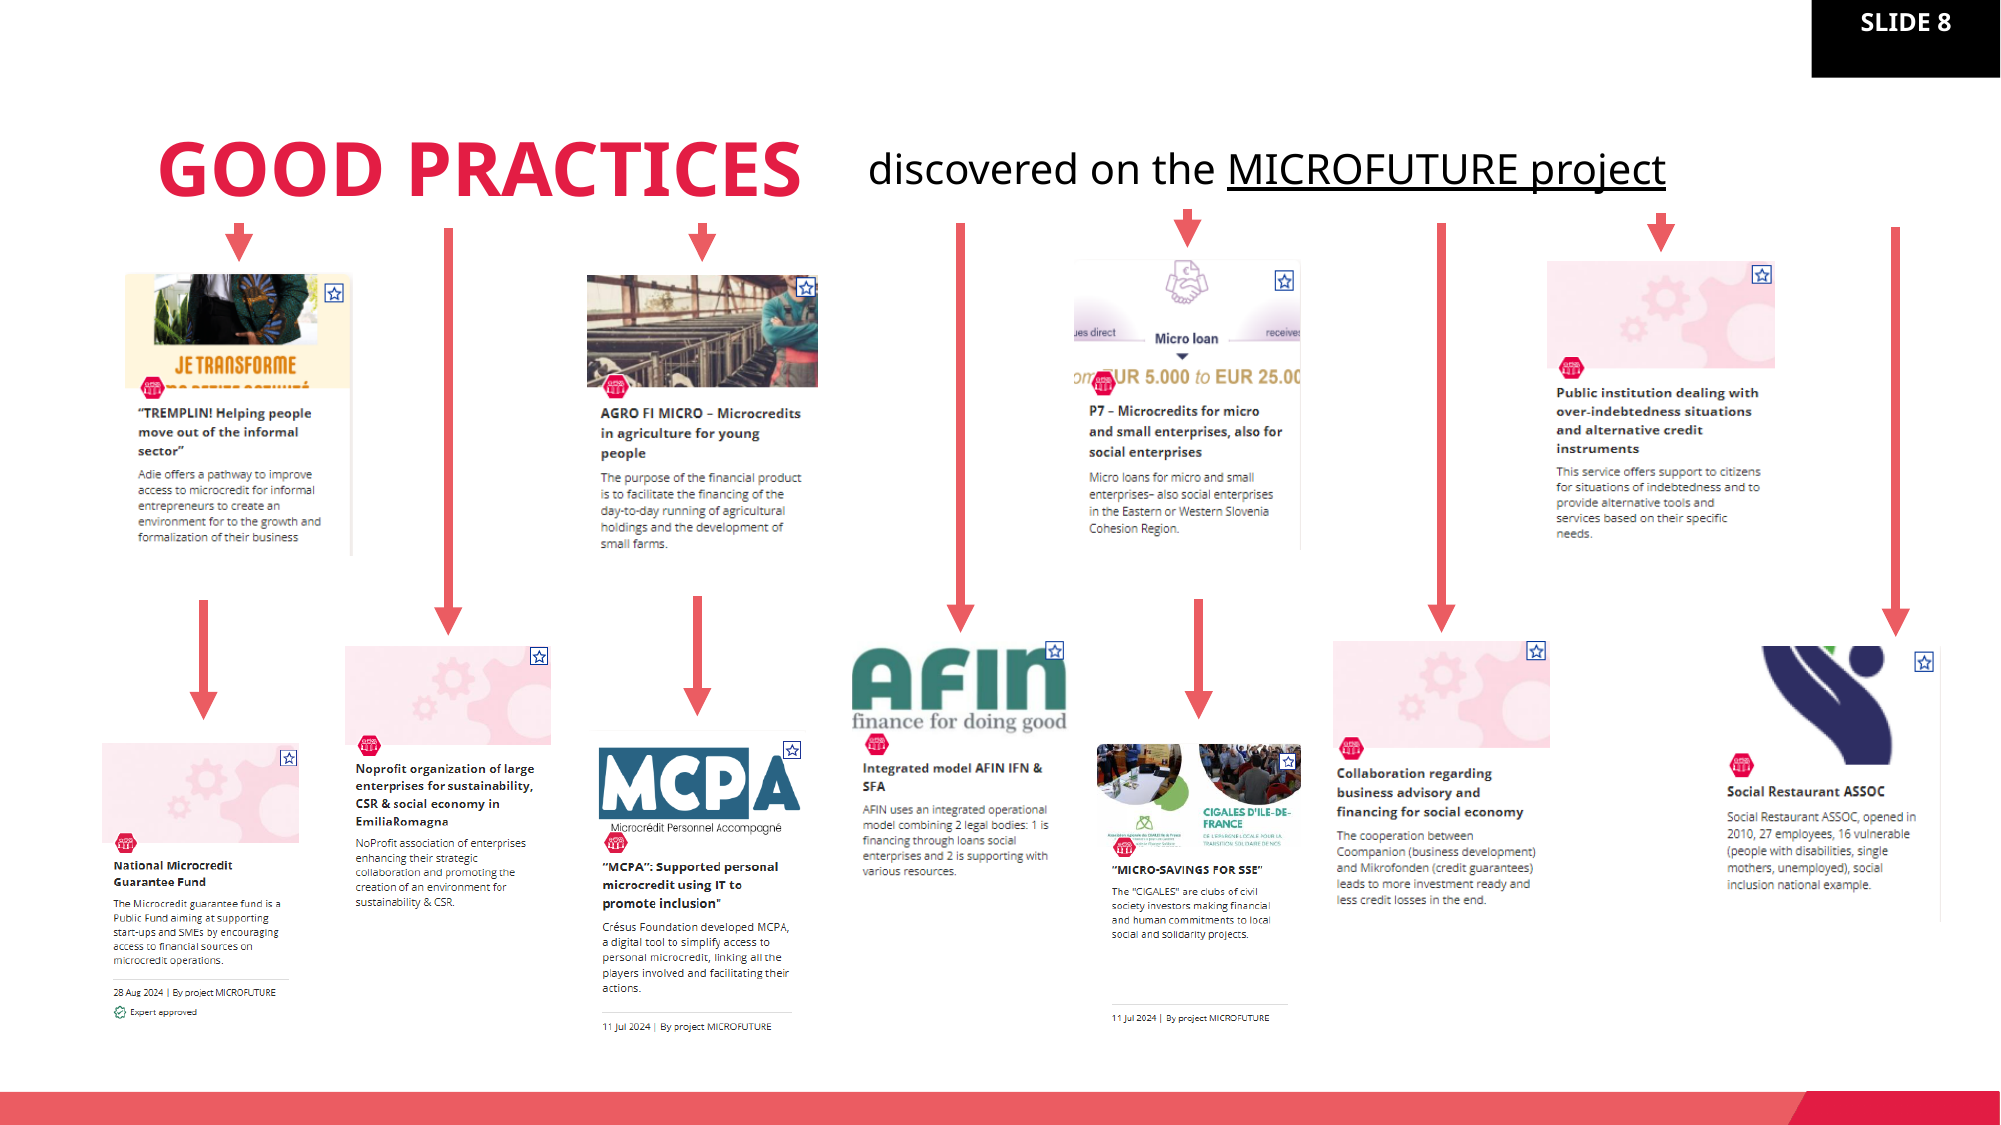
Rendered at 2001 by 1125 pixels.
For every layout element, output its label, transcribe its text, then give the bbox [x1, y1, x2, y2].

picture [1074, 259, 1301, 550]
picture [1547, 261, 1775, 548]
subtitle GOOD PRACTICES [141, 124, 1479, 262]
picture [589, 730, 806, 1046]
picture [1097, 743, 1301, 1034]
text_box discovered on the MICROFUTURE project [853, 135, 2000, 200]
picture [125, 272, 353, 556]
picture [102, 743, 299, 1026]
picture [1333, 641, 1550, 918]
picture [1785, 1091, 2000, 1125]
picture [345, 646, 551, 916]
picture [1714, 646, 1941, 922]
picture [852, 635, 1069, 905]
picture [586, 275, 818, 558]
